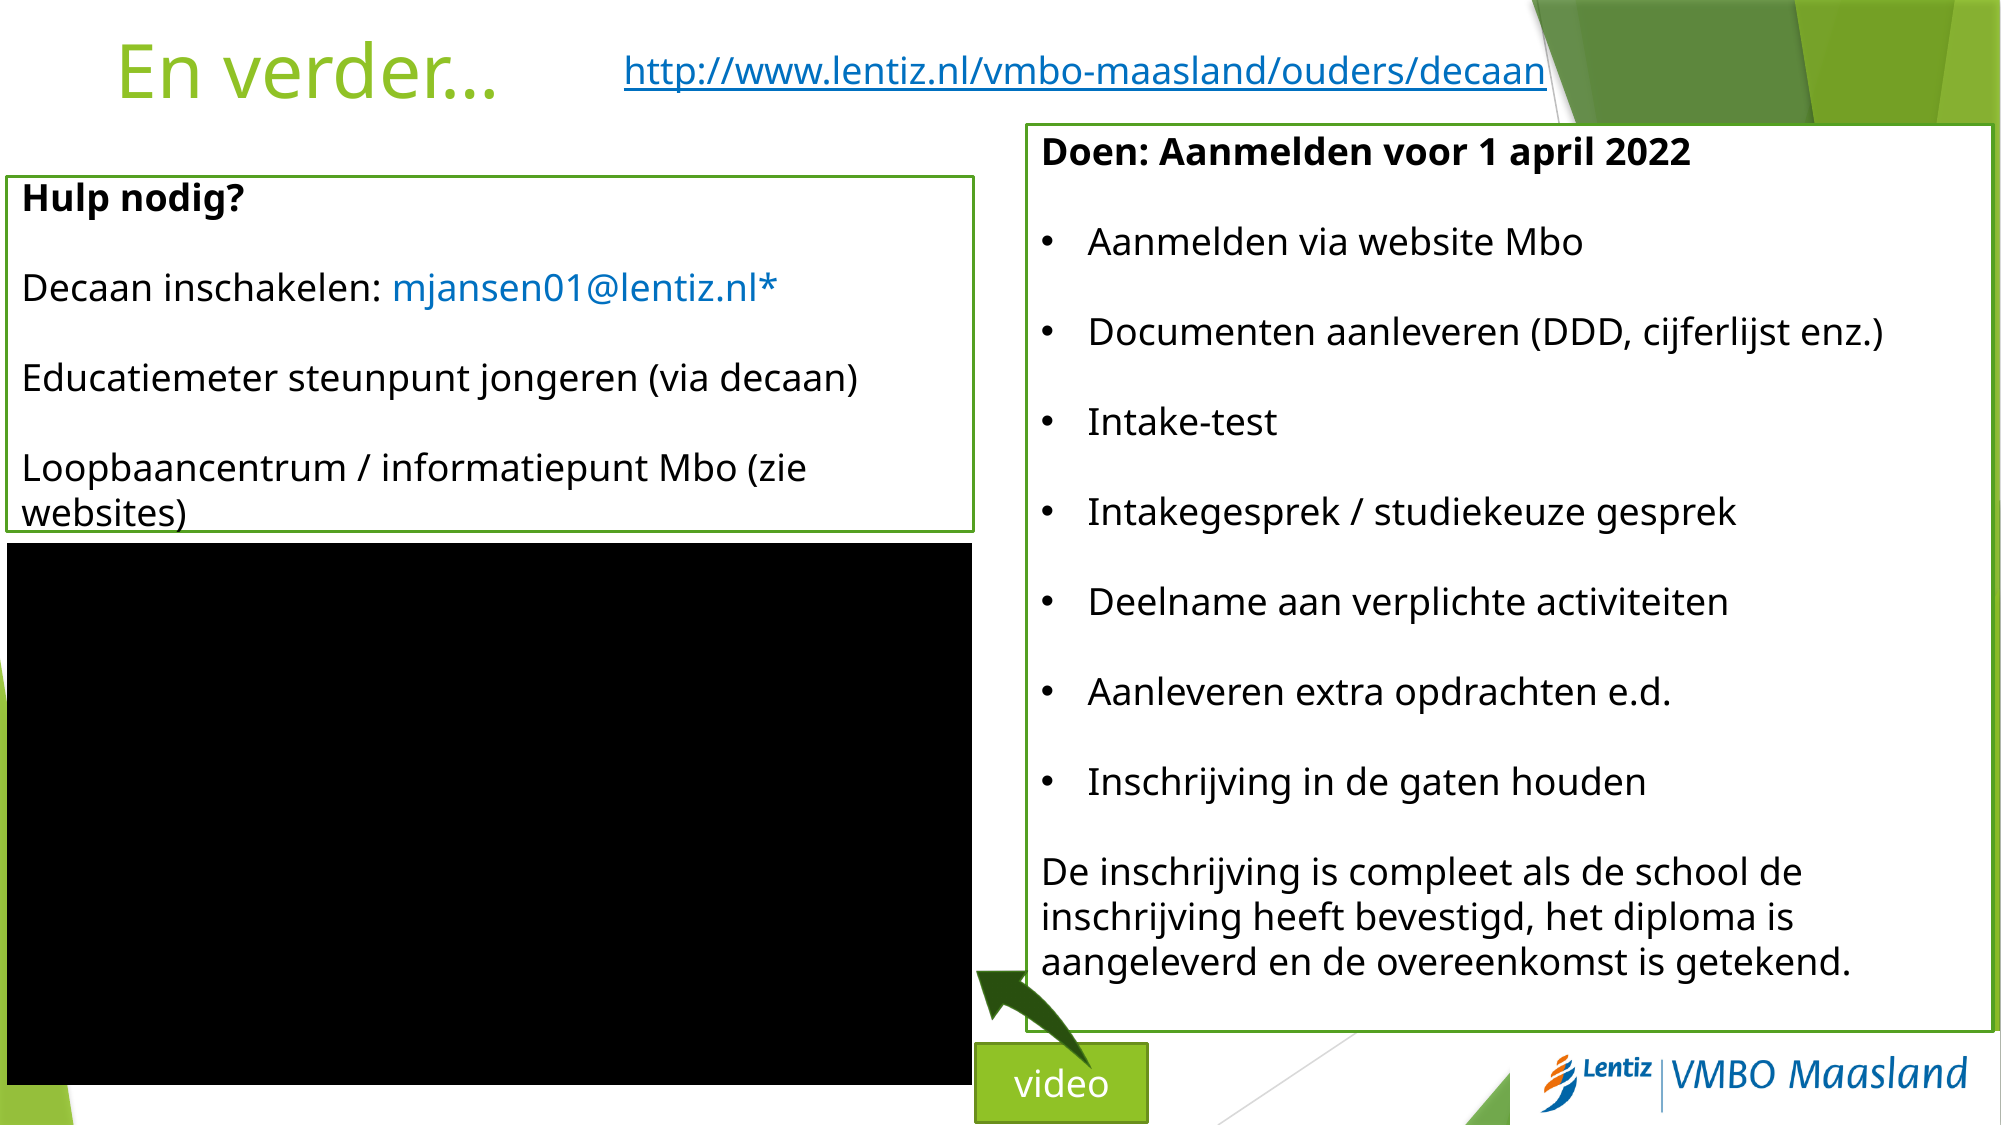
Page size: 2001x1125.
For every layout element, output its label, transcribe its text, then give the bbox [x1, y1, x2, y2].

picture [973, 921, 1135, 1108]
title En verder… [100, 16, 1511, 143]
text_box Doen: Aanmelden voor 1 april 2022 Aanmelden via website Mbo Documenten aanleveren (DDD, cijferlijst enz.) Intake-test Intakegesprek / studiekeuze gesprek Deelname aan verplichte activiteiten Aanleveren extra opdrachten e.d. Inschrijving in de gaten houden De inschrijving is compleet als de school de inschrijving heeft bevestigd, het diploma is aangeleverd en de overeenkomst is getekend. [1025, 123, 1995, 1033]
text_box video [974, 1042, 1149, 1124]
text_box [6, 541, 973, 1086]
text_box Hulp nodig? Decaan inschakelen: mjansen01@lentiz.nl* Educatiemeter steunpunt jongeren (via decaan) Loopbaancentrum / informatiepunt Mbo (zie websites) [5, 175, 975, 533]
text_box http://www.lentiz.nl/vmbo-maasland/ouders/decaan [608, 39, 1572, 106]
picture [1510, 1030, 2000, 1125]
